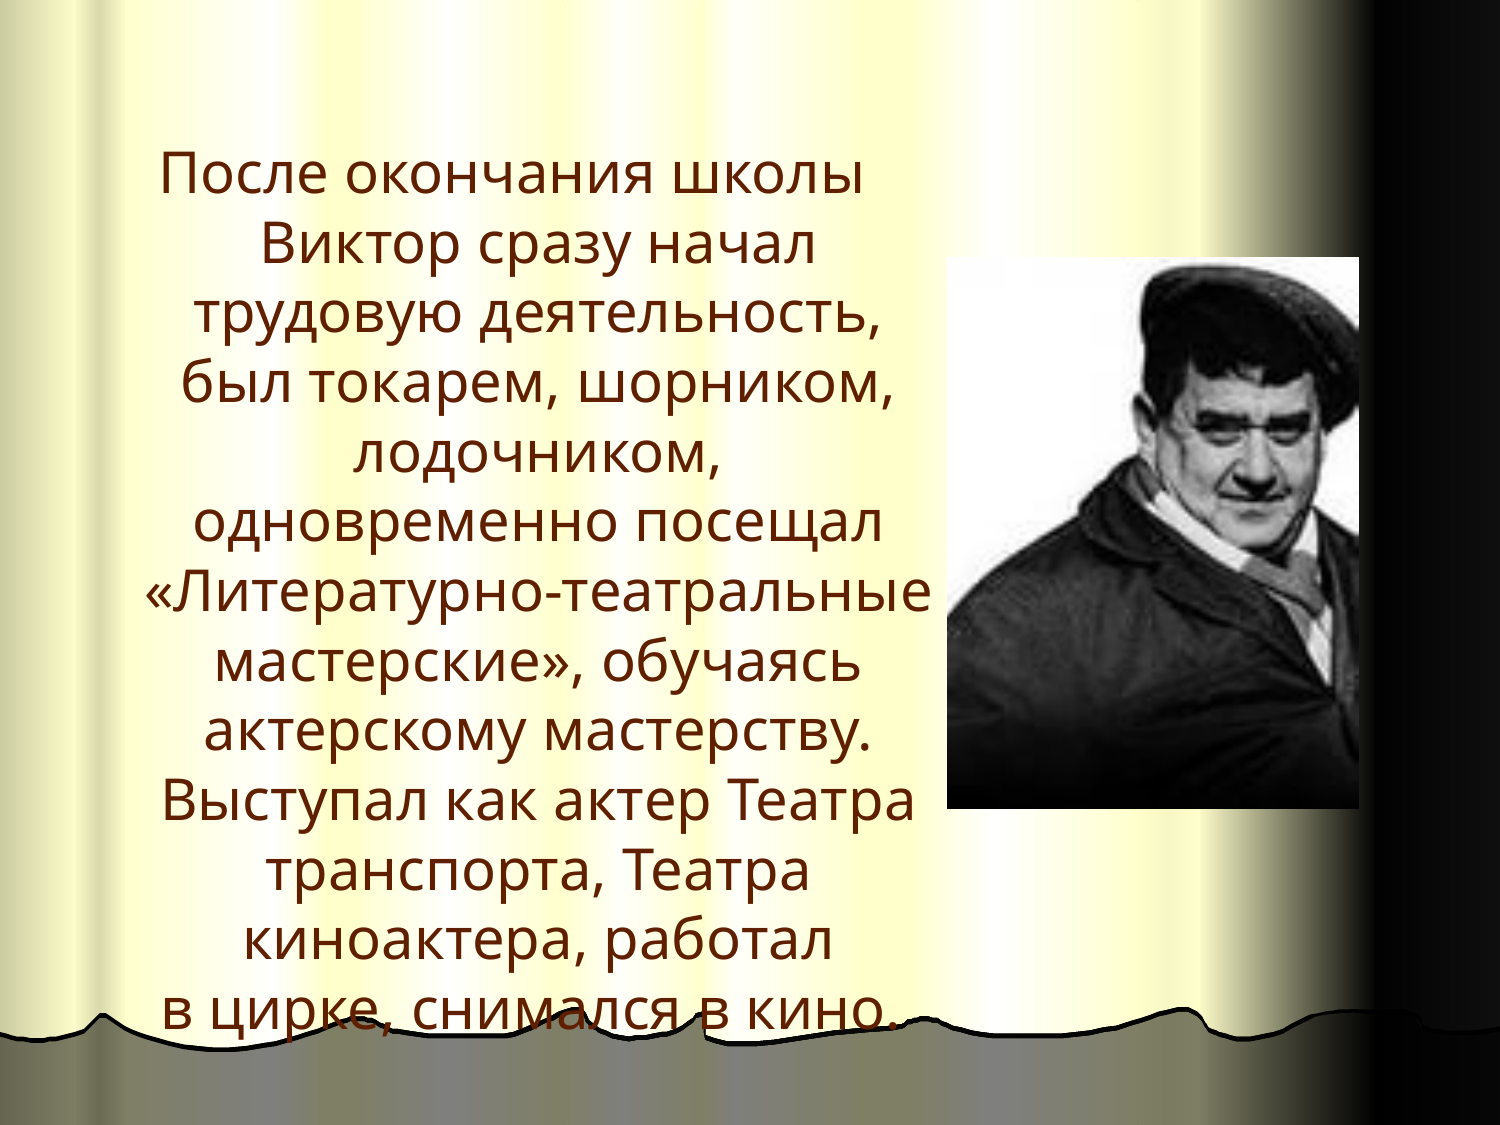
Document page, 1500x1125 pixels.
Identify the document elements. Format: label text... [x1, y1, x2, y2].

list После окончания школы Виктор сразу начал трудовую деятельность, был токарем, шорником, лодочником, одновременно посещал «Литературно-театральные мастерские», обучаясь актерскому мастерству. Выступал как актер Театра транспорта, Театра киноактера, работал в цирке, снимался в кино. [74, 46, 950, 1079]
picture [947, 257, 1359, 809]
